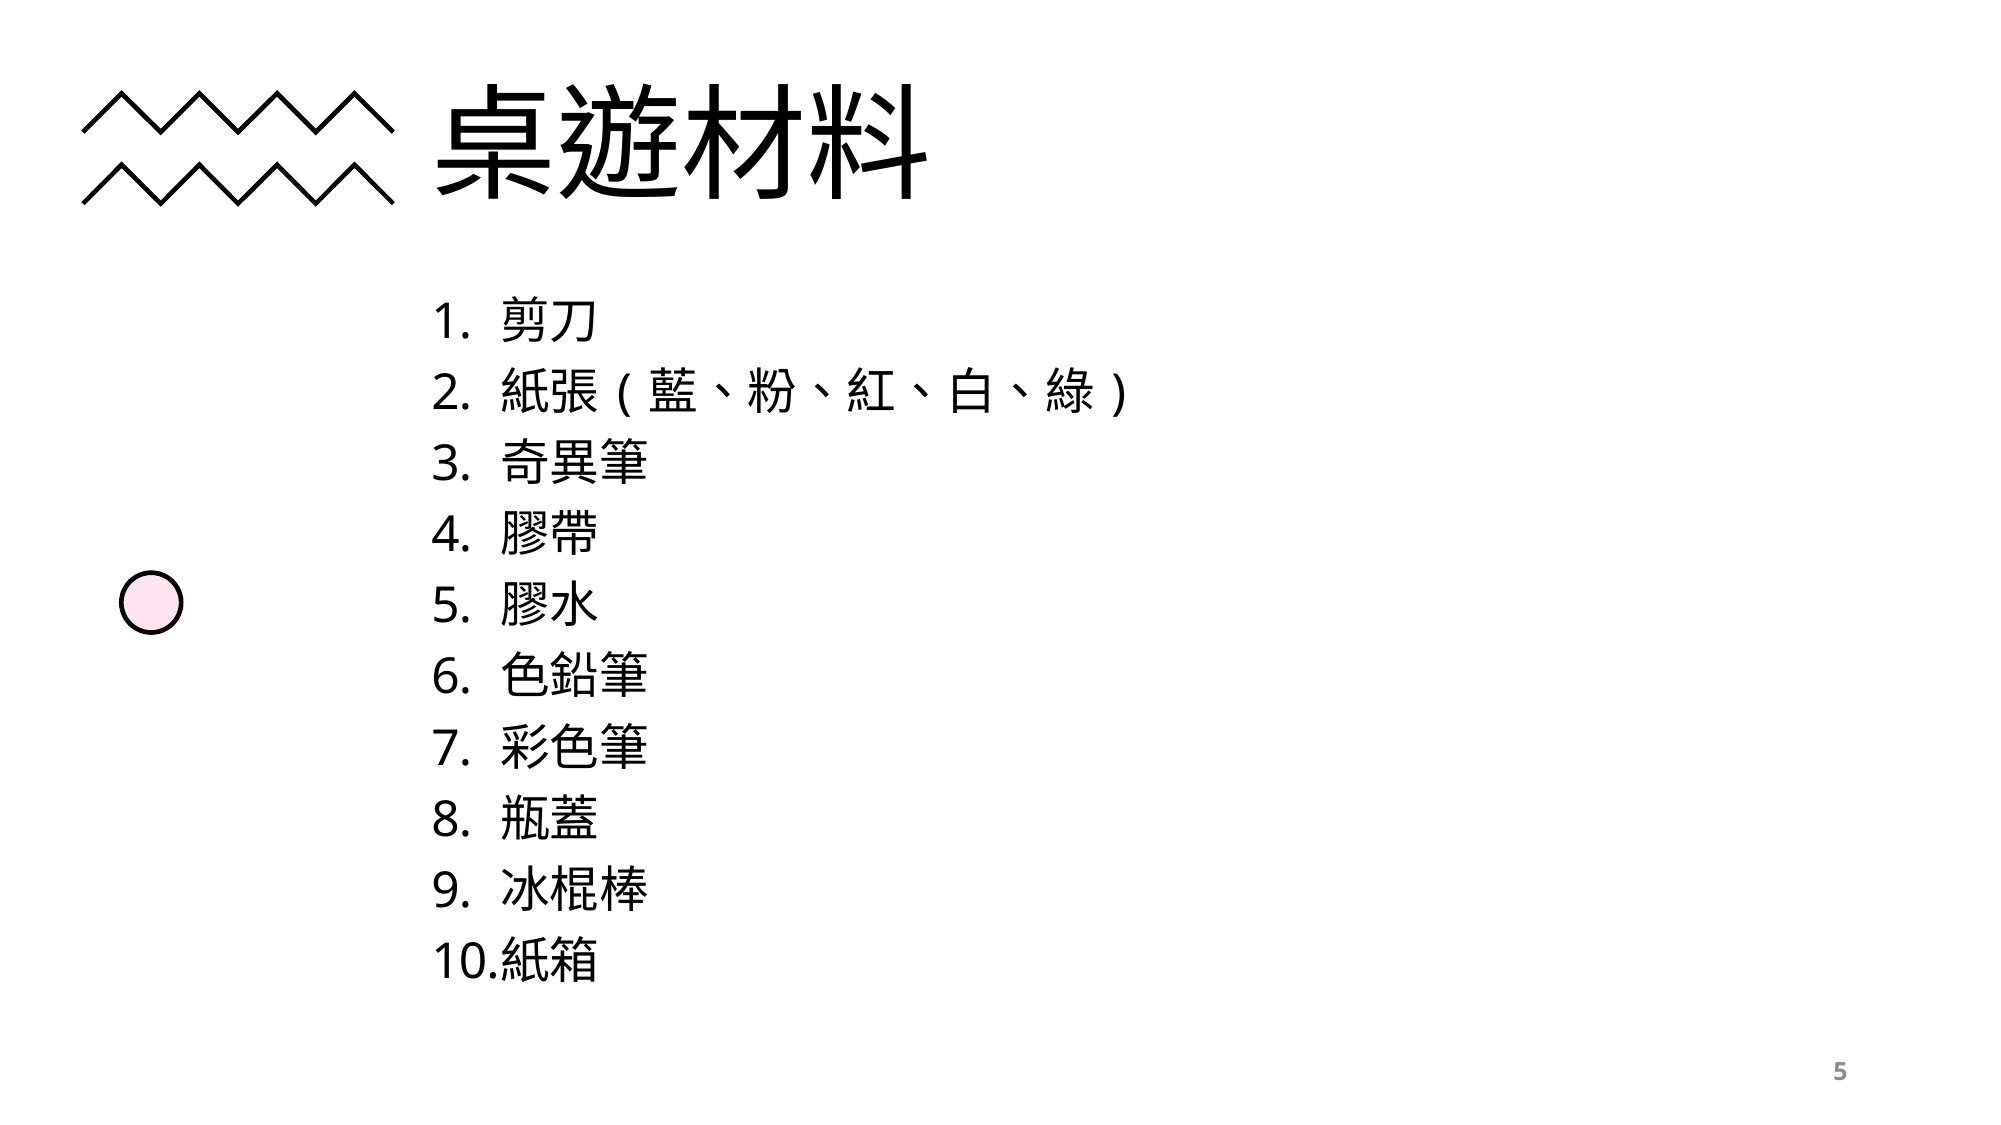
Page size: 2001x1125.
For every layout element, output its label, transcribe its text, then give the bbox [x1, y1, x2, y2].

slide_number 5 [1412, 1042, 1863, 1103]
title 桌遊材料 [416, 34, 1272, 225]
list 剪刀 紙張(藍、粉、紅、白、綠) 奇異筆 膠帶 膠水 色鉛筆 彩色筆 瓶蓋 冰棍棒 紙箱 [416, 288, 1272, 1002]
